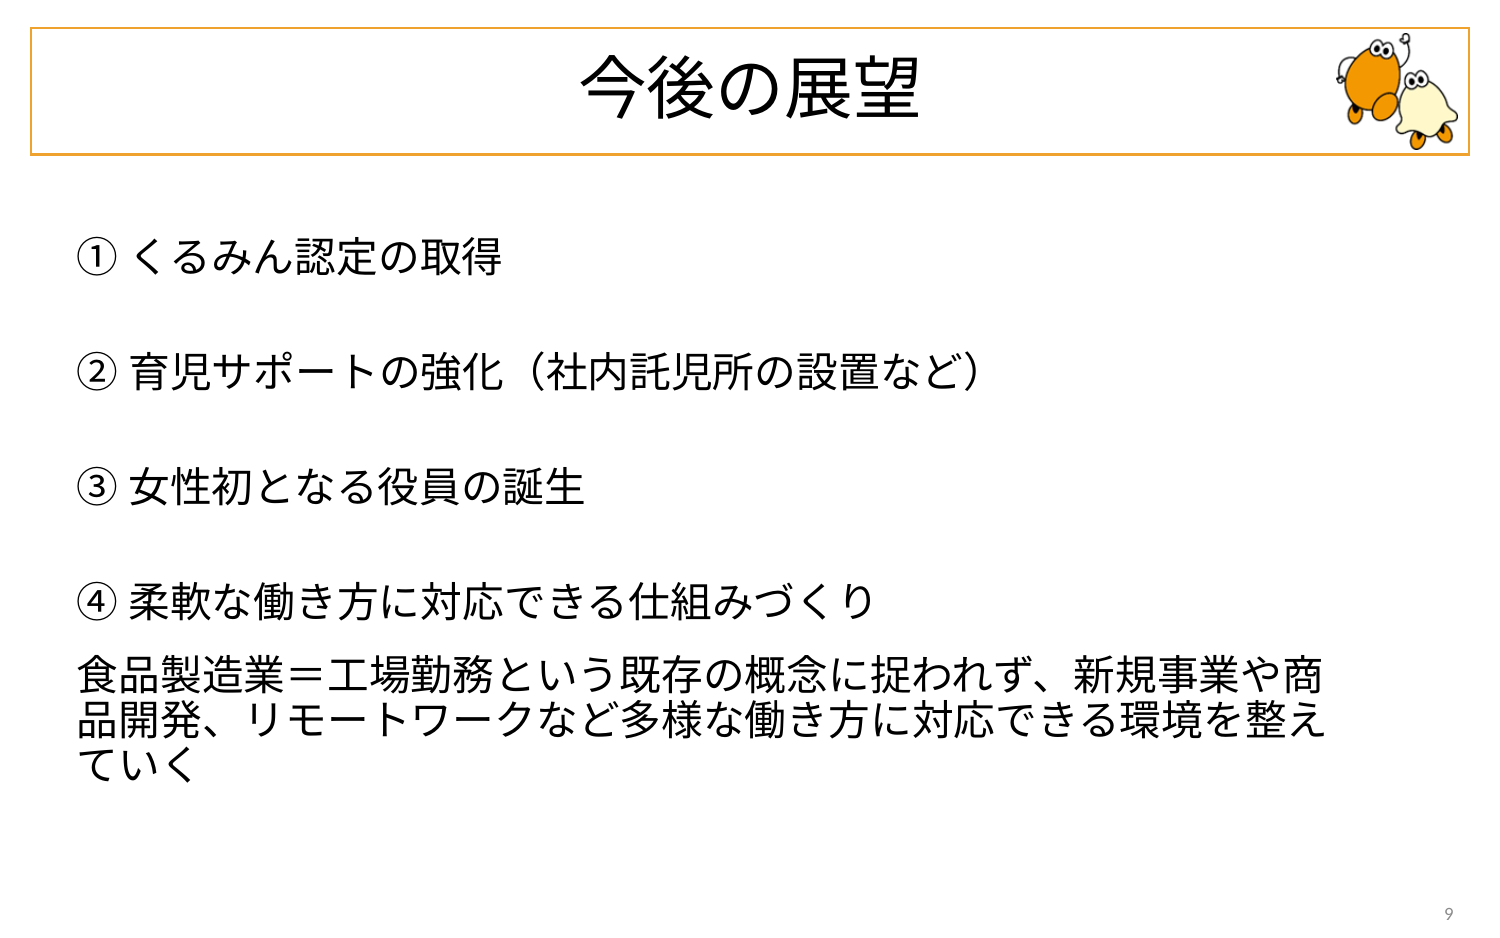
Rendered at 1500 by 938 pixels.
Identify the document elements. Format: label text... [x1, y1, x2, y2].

title 今後の展望 [30, 27, 1470, 156]
picture [1336, 33, 1458, 150]
slide_number 9 [1131, 887, 1469, 938]
list ①くるみん認定の取得 ②育児サポートの強化（社内託児所の設置など） ③女性初となる役員の誕生 ④柔軟な働き方に対応できる仕組みづくり 食品製造業＝工場勤務という既存の概念に捉われず、新規事業や商品開発、リモートワークなど多様な働き方に対応できる環境を整えていく [61, 228, 1371, 938]
